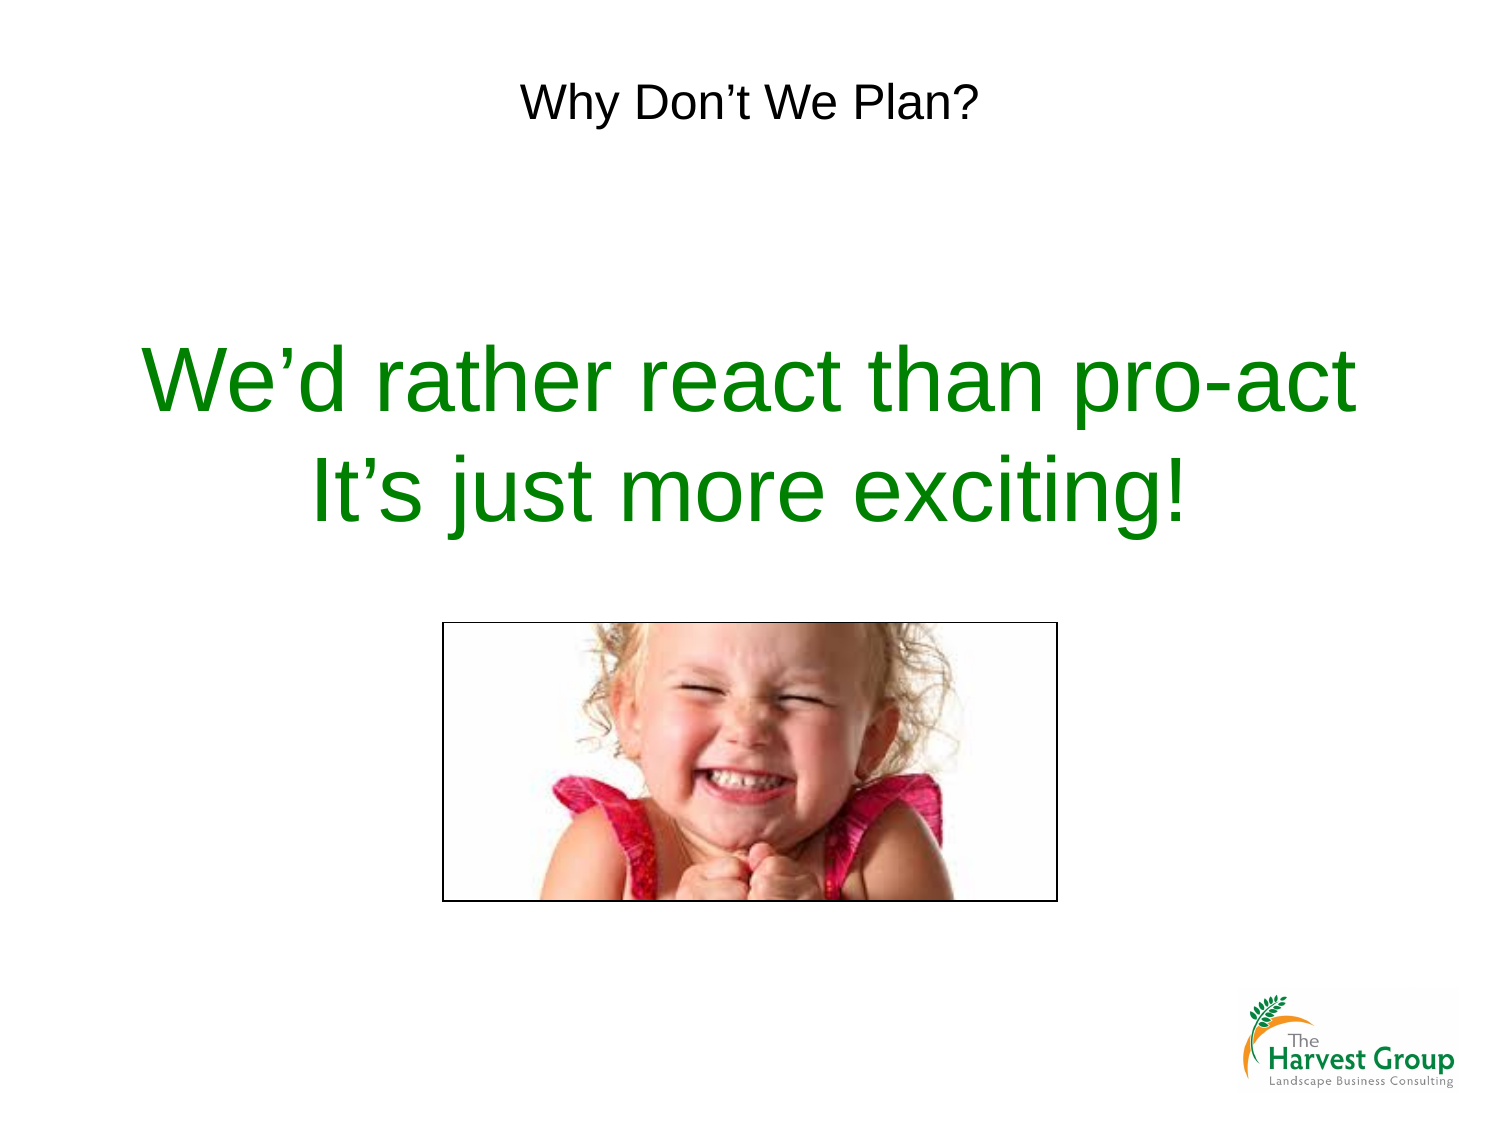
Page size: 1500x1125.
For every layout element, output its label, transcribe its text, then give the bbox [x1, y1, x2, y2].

picture [443, 623, 1057, 901]
text_box Why Don’t We Plan? [0, 62, 1500, 138]
title We’d rather react than pro-act It’s just more exciting! [0, 299, 1500, 600]
picture [1237, 987, 1459, 1094]
